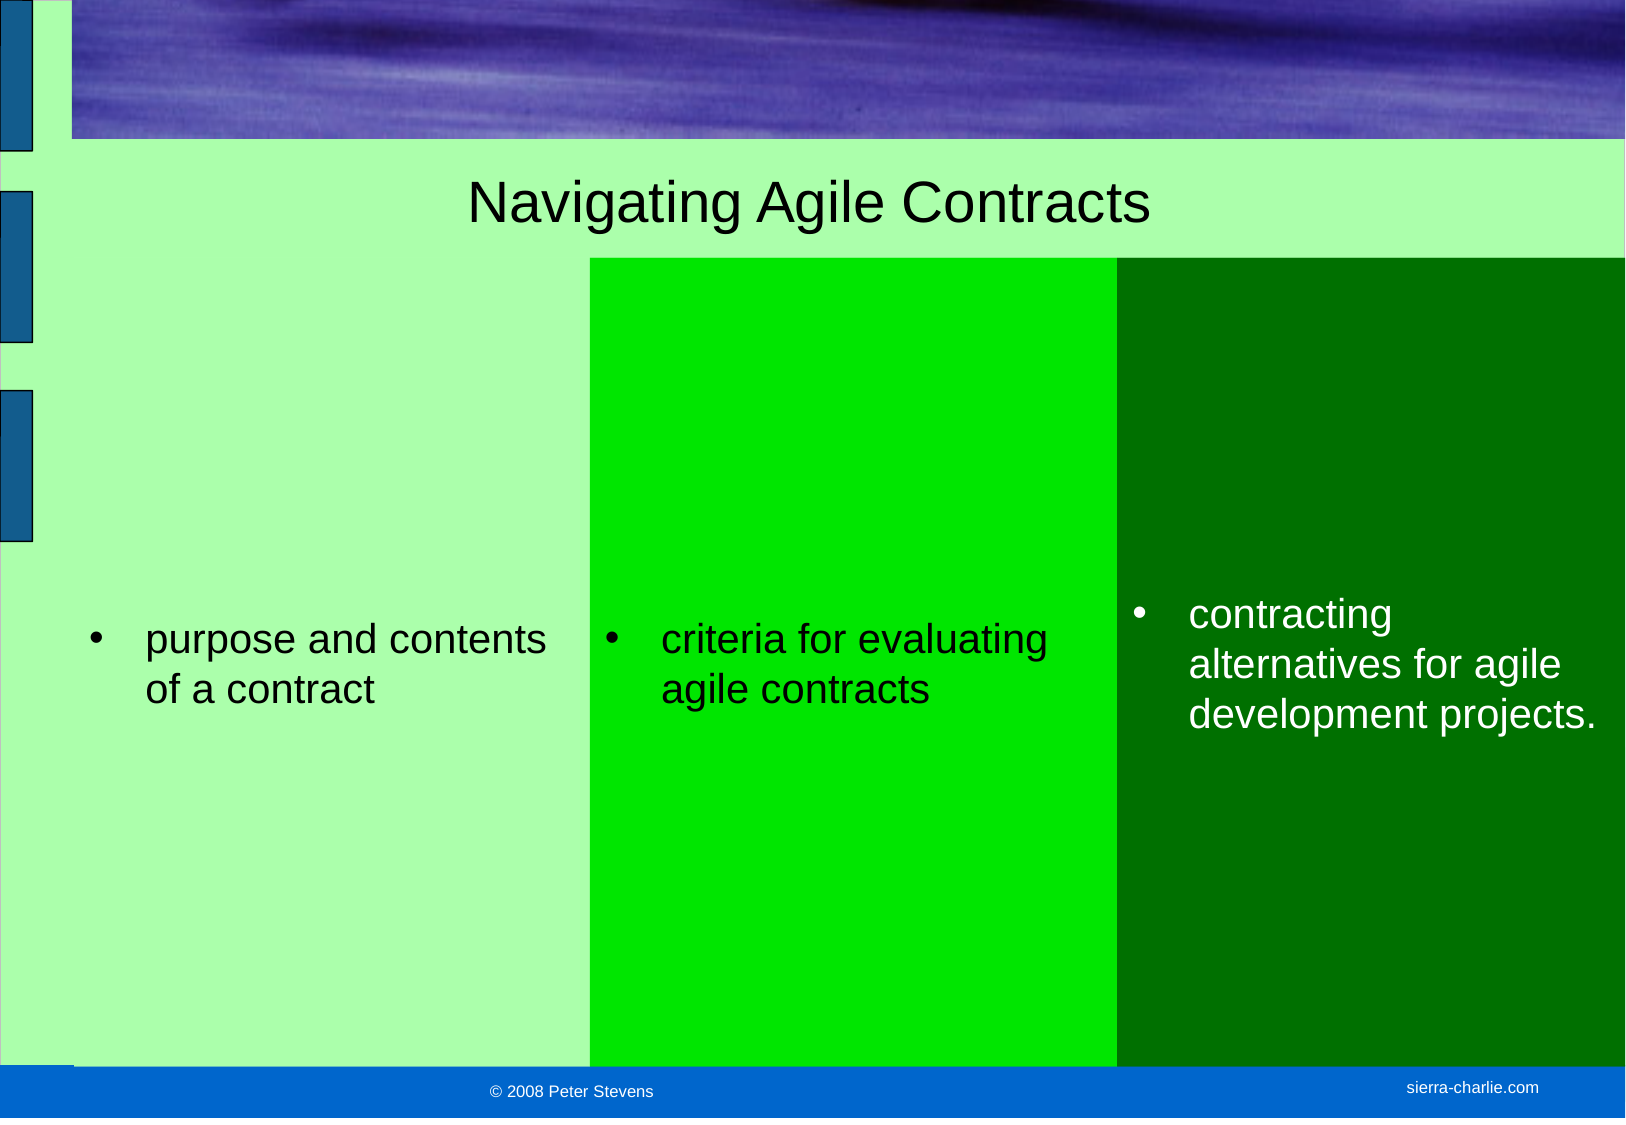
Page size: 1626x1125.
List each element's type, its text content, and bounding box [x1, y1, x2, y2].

list contracting alternatives for agile development projects. [1117, 257, 1625, 1067]
picture [71, 0, 1626, 139]
list purpose and contents of a contract [74, 257, 589, 1067]
title Navigating Agile Contracts [76, 140, 1544, 258]
list criteria for evaluating agile contracts [589, 258, 1117, 1067]
